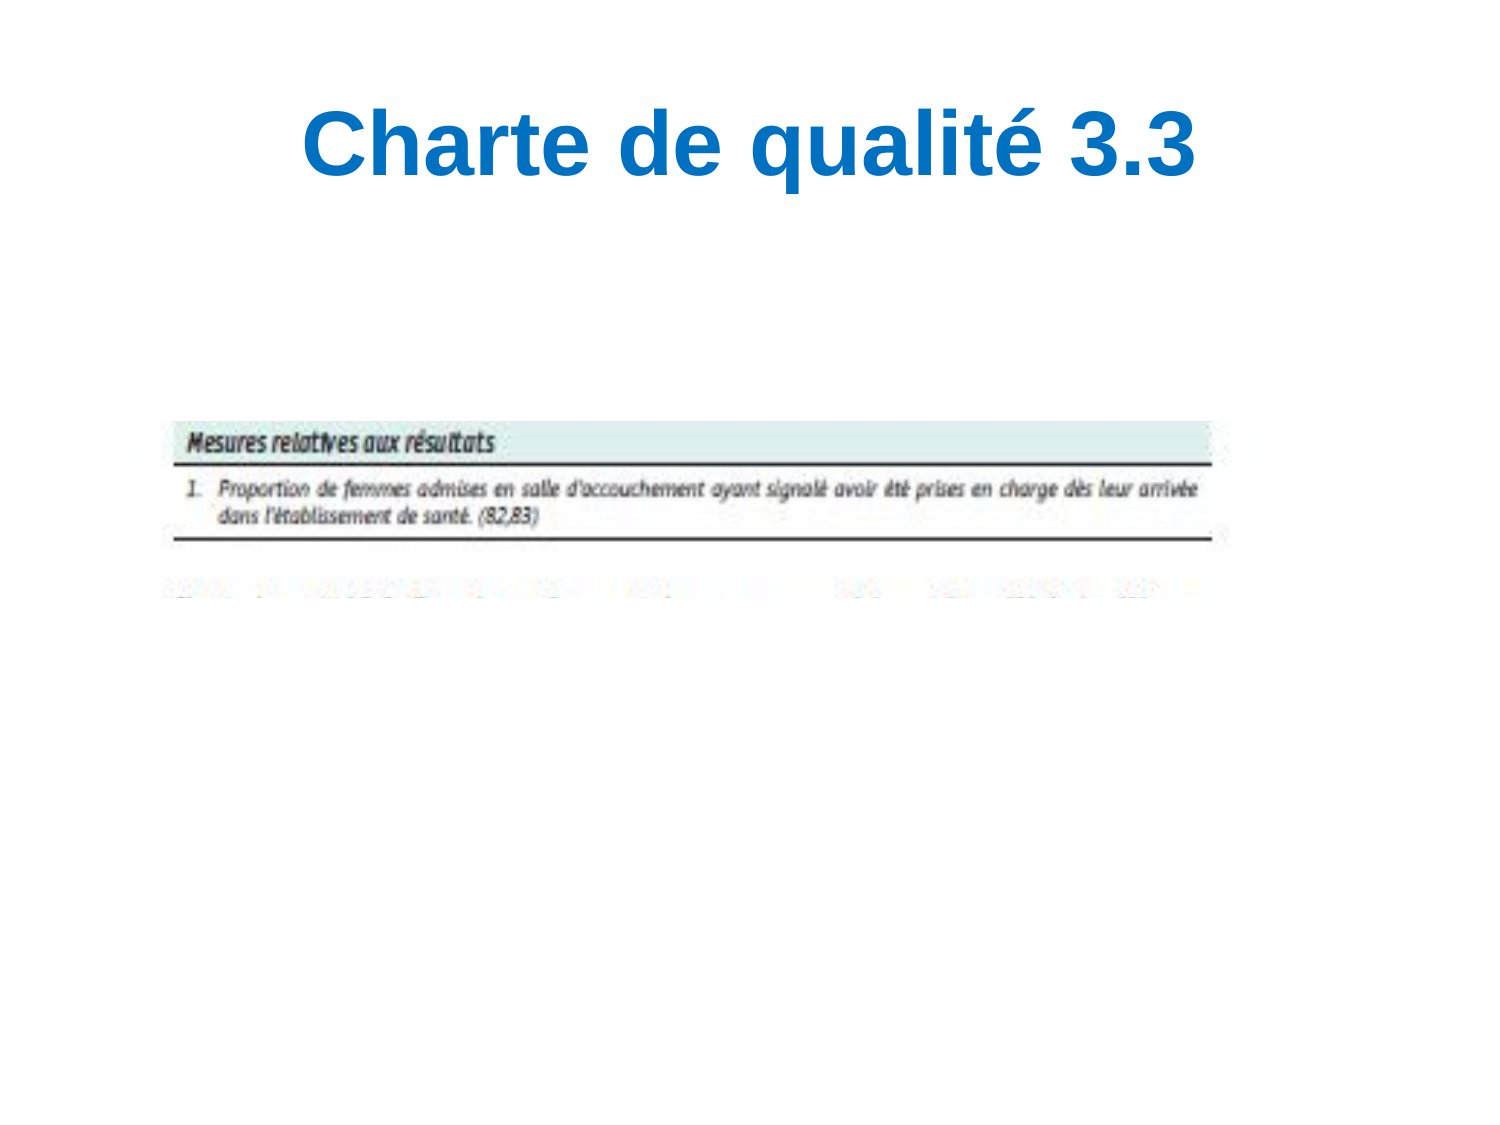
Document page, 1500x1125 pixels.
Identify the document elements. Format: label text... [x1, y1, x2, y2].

title Charte de qualité 3.3 [75, 45, 1425, 233]
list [116, 421, 1278, 598]
